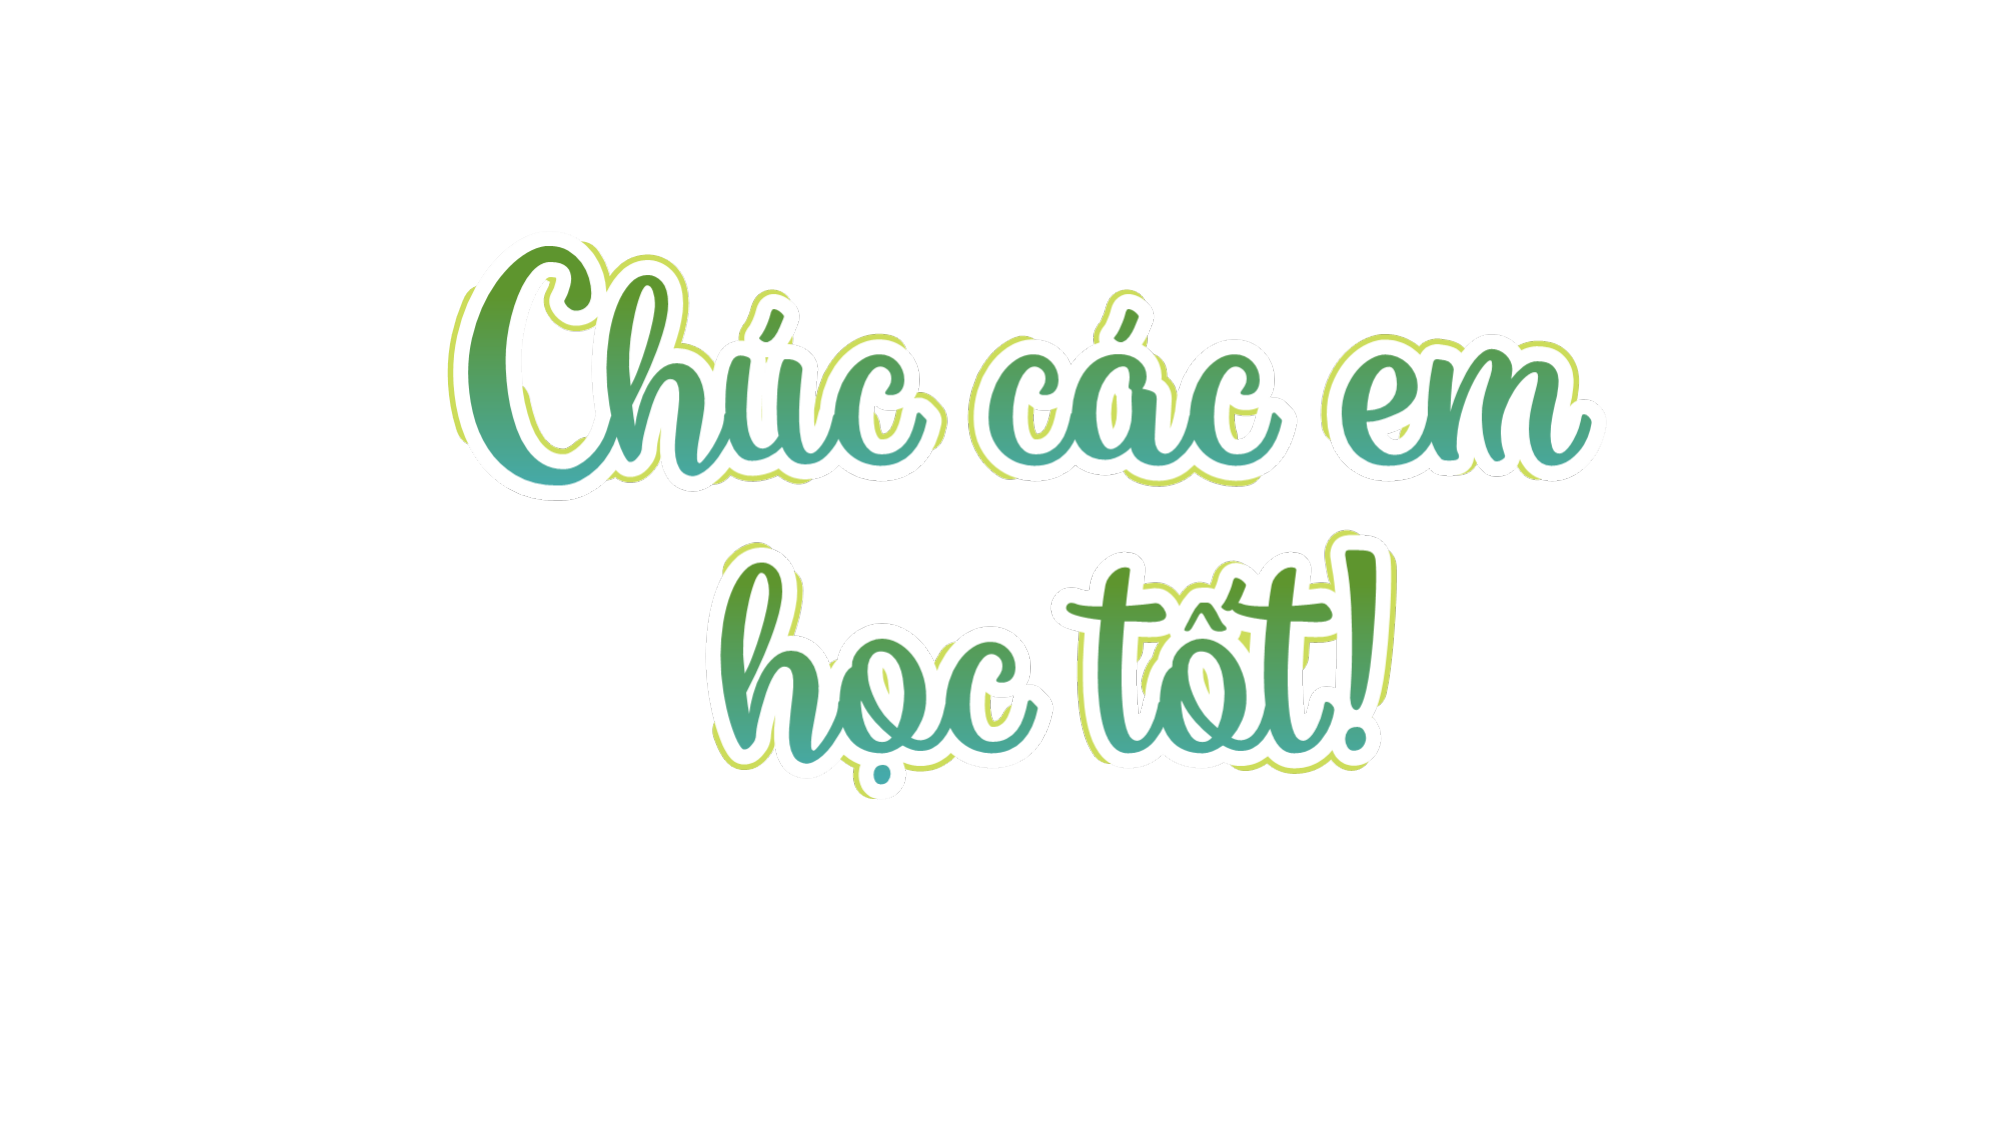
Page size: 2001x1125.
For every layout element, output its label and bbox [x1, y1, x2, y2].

picture [447, 222, 1674, 819]
